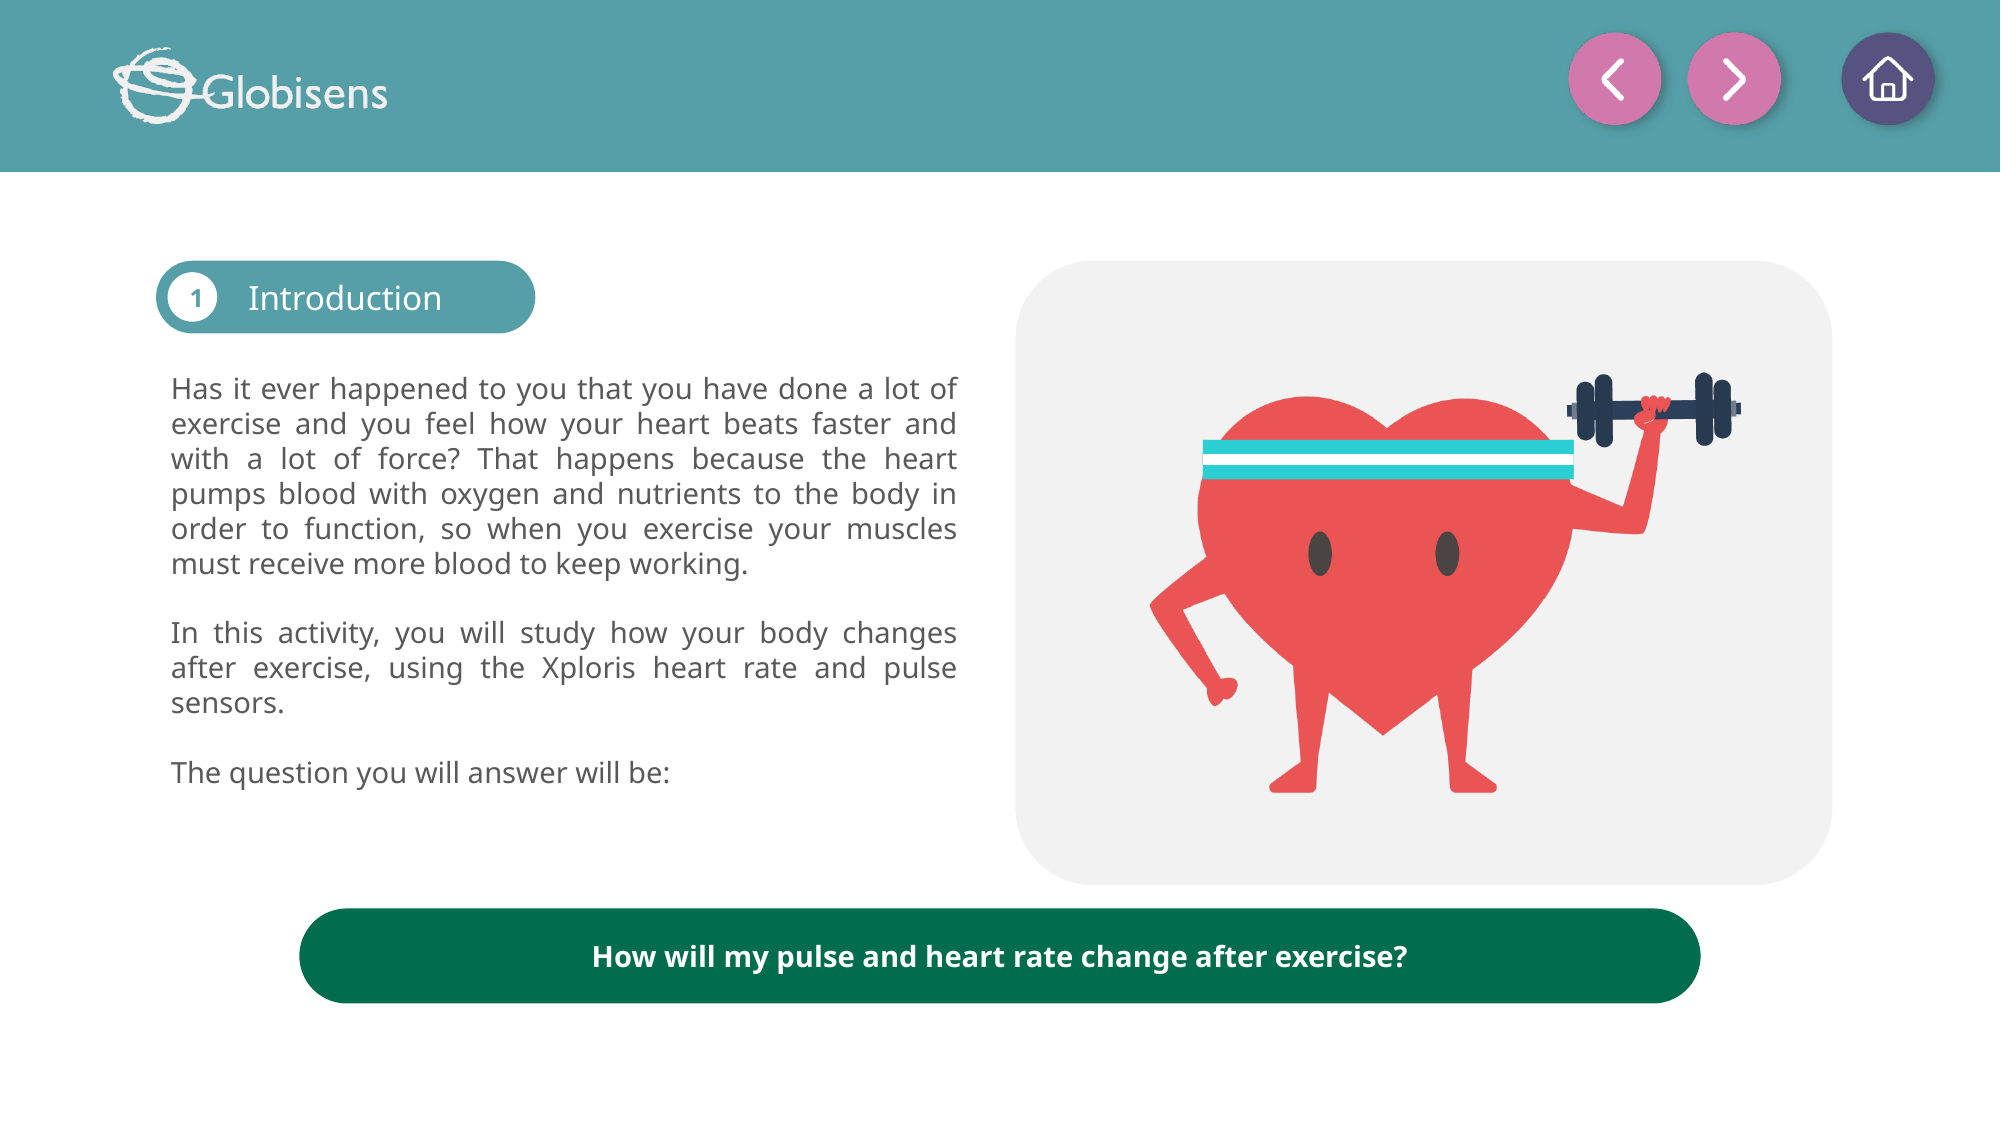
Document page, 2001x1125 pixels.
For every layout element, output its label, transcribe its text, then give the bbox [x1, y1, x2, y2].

picture [1559, 19, 1801, 142]
text_box [1014, 259, 1834, 887]
text_box [0, 0, 2000, 173]
text_box Has it ever happened to you that you have done a lot of exercise and you feel how your heart beats faster and with a lot of force? That happens because the heart pumps blood with oxygen and nutrients to the body in order to function, so when you exercise your muscles must receive more blood to keep working. In this activity, you will study how your body changes after exercise, using the Xploris heart rate and pulse sensors. The question you will answer will be: [156, 362, 973, 798]
picture [113, 47, 387, 124]
picture [1149, 372, 1741, 793]
text_box How will my pulse and heart rate change after exercise? [298, 907, 1702, 1005]
picture [1832, 19, 1954, 142]
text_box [156, 260, 536, 334]
